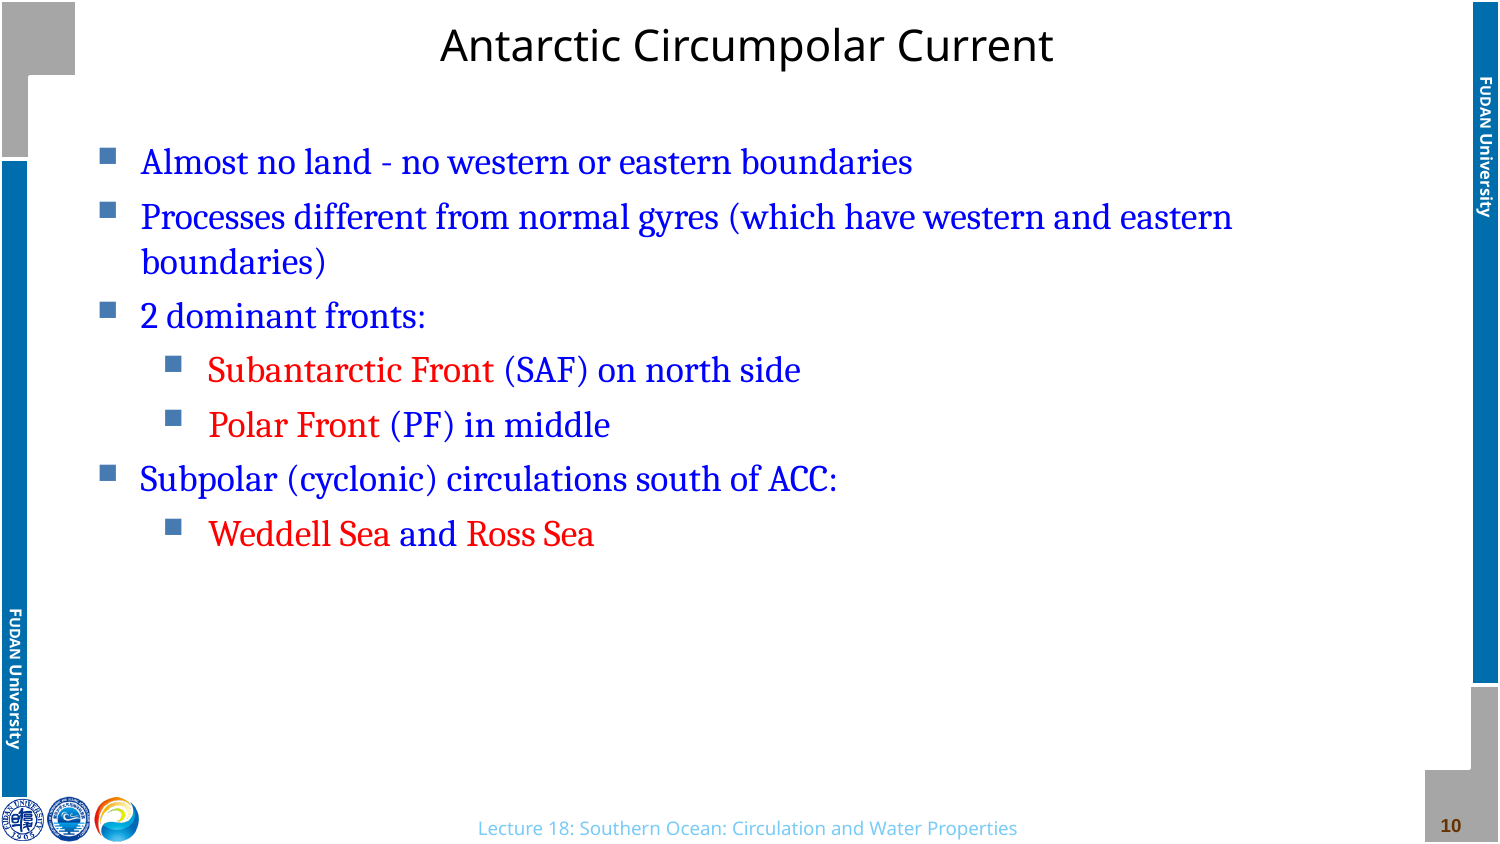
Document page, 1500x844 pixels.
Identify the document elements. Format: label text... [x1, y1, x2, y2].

text_box Almost no land - no western or eastern boundaries Processes different from normal gyres (which have western and eastern boundaries) 2 dominant fronts: Subantarctic Front (SAF) on north side Polar Front (PF) in middle Subpolar (cyclonic) circulations south of ACC: Weddell Sea and Ross Sea [82, 129, 1418, 561]
title Antarctic Circumpolar Current [248, 13, 1246, 75]
picture [47, 794, 90, 842]
picture [0, 797, 44, 841]
picture [94, 797, 139, 842]
